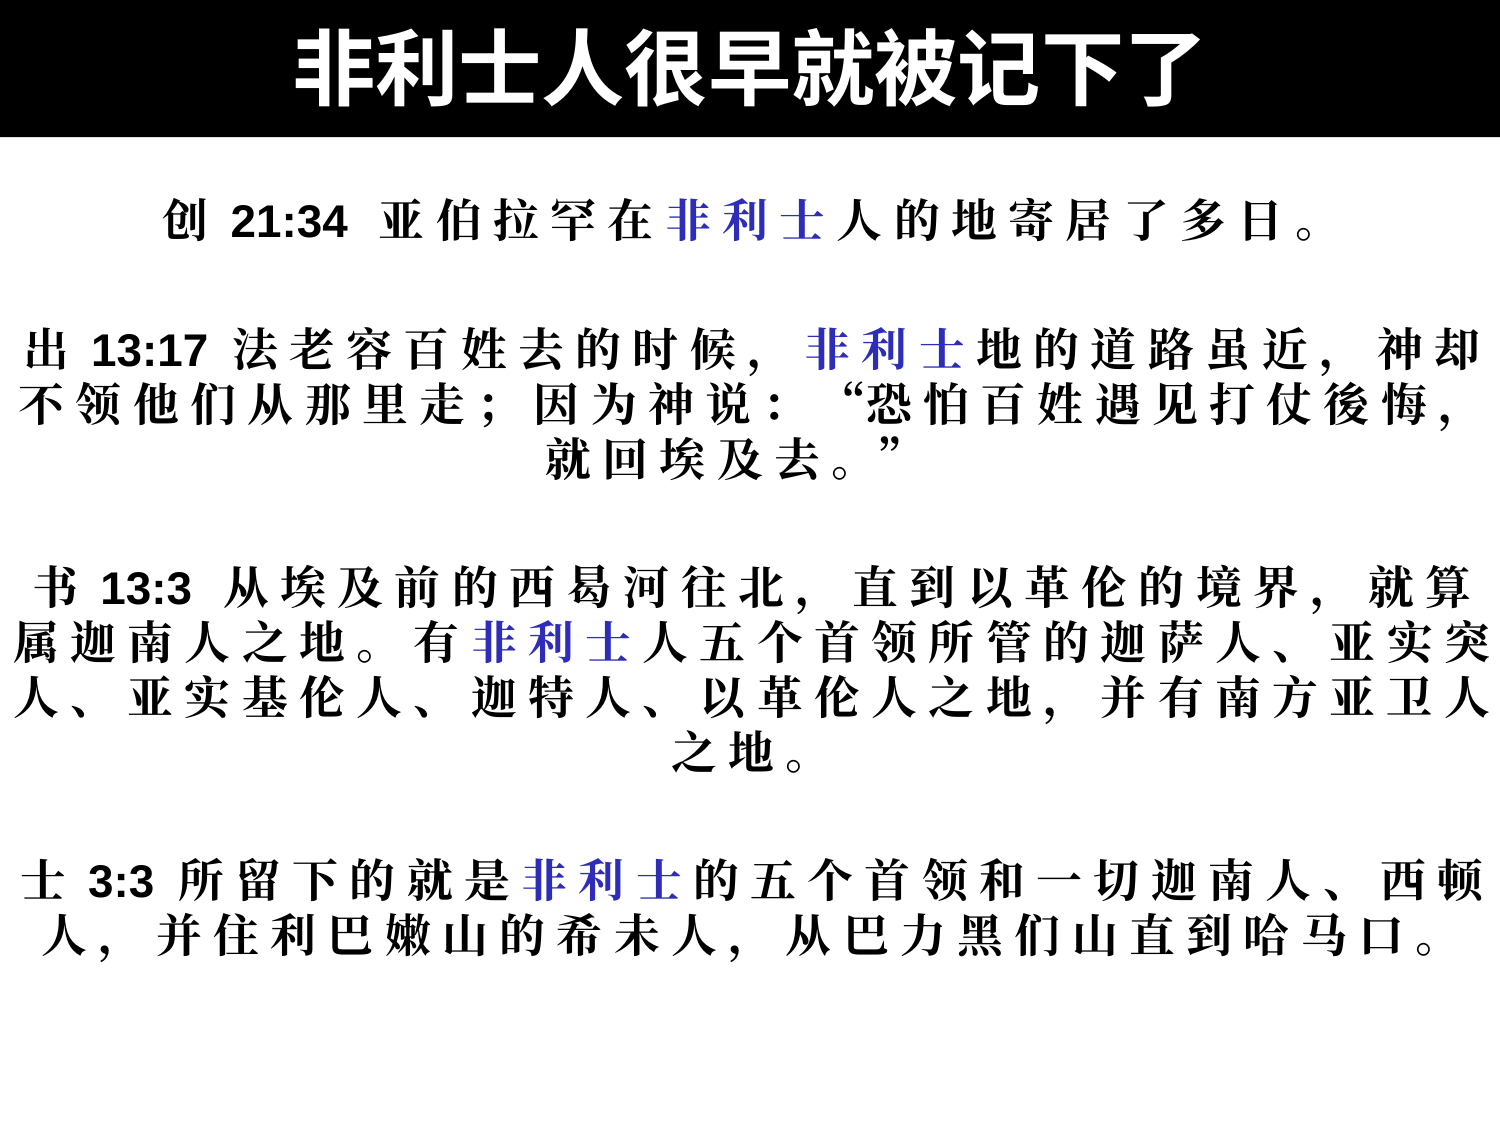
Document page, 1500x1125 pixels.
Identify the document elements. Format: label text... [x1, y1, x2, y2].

subtitle 创 21:34 亚 伯 拉 罕 在 非 利 士 人 的 地 寄 居 了 多 日 。 出 13:17 法 老 容 百 姓 去 的 时 候 ， 非 利 士 地 的 道 路 虽 近 ， 神 却 不 领 他 们 从 那 里 走 ； 因 为 神 说 ： “恐 怕 百 姓 遇 见 打 仗 後 悔 ， 就 回 埃 及 去 。” 书 13:3 从 埃 及 前 的 西 曷 河 往 北 ， 直 到 以 革 伦 的 境 界 ， 就 算 属 迦 南 人 之 地 。 有 非 利 士 人 五 个 首 领 所 管 的 迦 萨 人 、 亚 实 突 人 、 亚 实 基 伦 人 、 迦 特 人 、 以 革 伦 人 之 地 ， 并 有 南 方 亚 卫 人 之 地 。 士 3:3 所 留 下 的 就 是 非 利 士 的 五 个 首 领 和 一 切 迦 南 人 、 西 顿 人 ， 并 住 利 巴 嫩 山 的 希 未 人 ， 从 巴 力 黑 们 山 直 到 哈 马 口 。 [0, 184, 1500, 1125]
title 非利士人很早就被记下了 [0, 0, 1500, 138]
